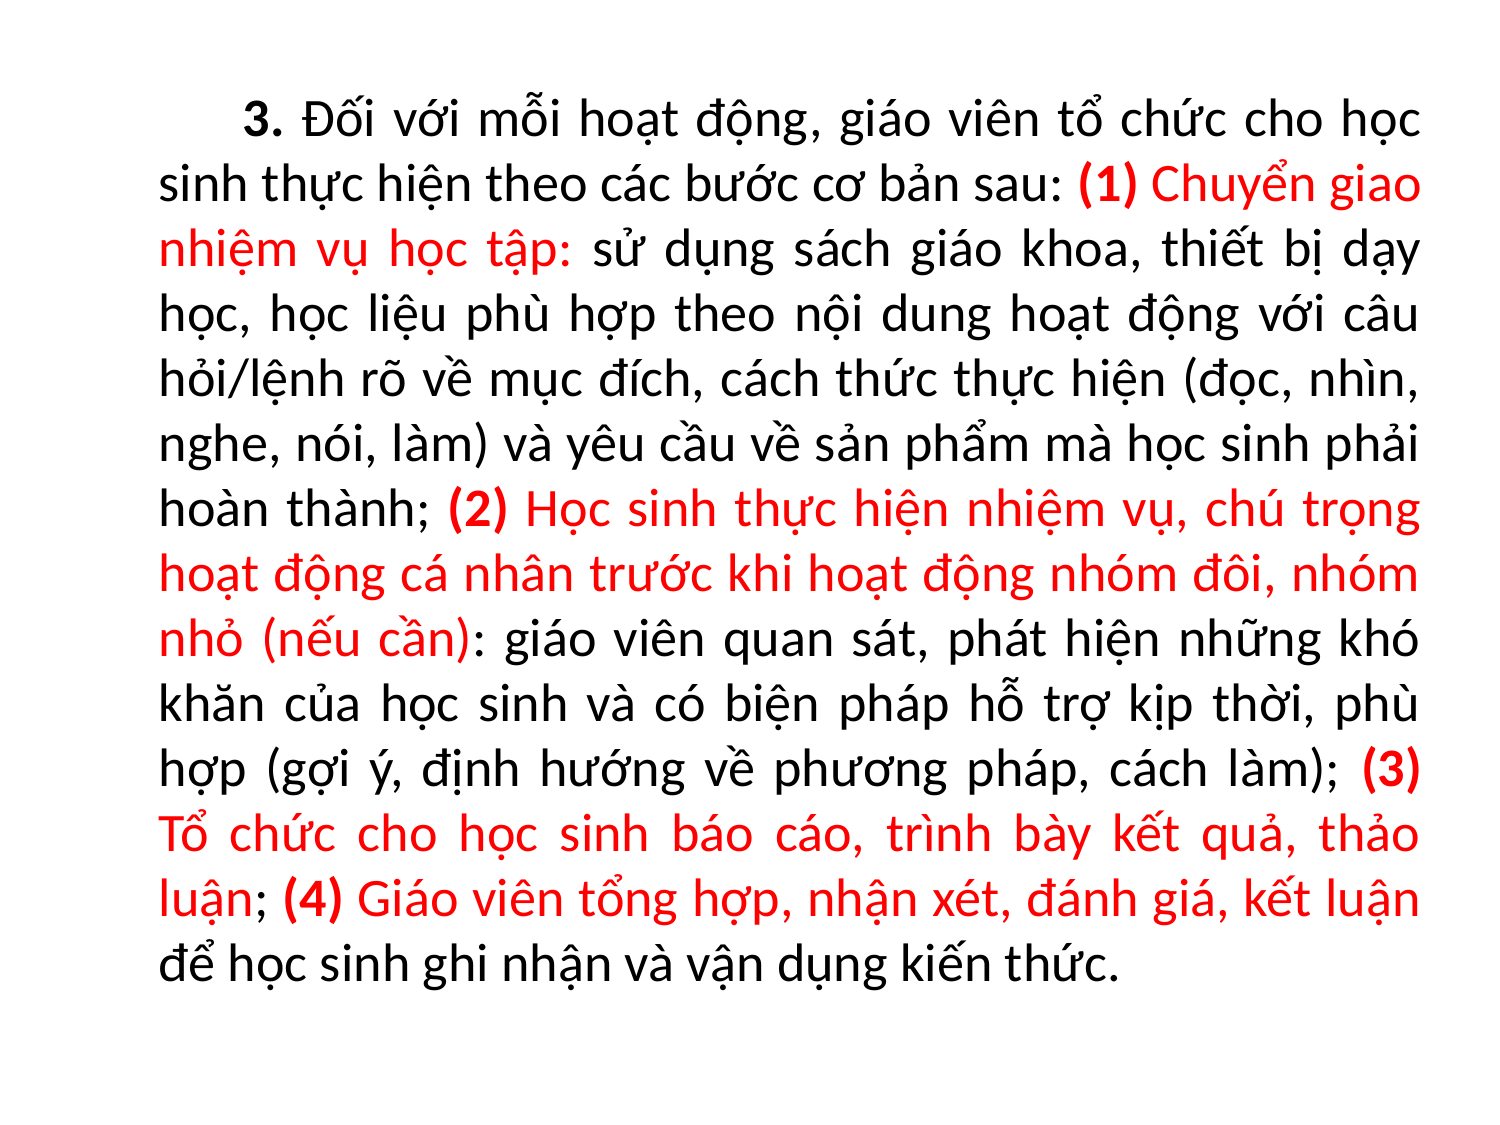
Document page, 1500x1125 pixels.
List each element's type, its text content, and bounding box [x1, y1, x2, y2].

list 3. Đối với mỗi hoạt động, giáo viên tổ chức cho học sinh thực hiện theo các bước cơ bản sau: (1) Chuyển giao nhiệm vụ học tập: sử dụng sách giáo khoa, thiết bị dạy học, học liệu phù hợp theo nội dung hoạt động với câu hỏi/lệnh rõ về mục đích, cách thức thực hiện (đọc, nhìn, nghe, nói, làm) và yêu cầu về sản phẩm mà học sinh phải hoàn thành; (2) Học sinh thực hiện nhiệm vụ, chú trọng hoạt động cá nhân trước khi hoạt động nhóm đôi, nhóm nhỏ (nếu cần): giáo viên quan sát, phát hiện những khó khăn của học sinh và có biện pháp hỗ trợ kịp thời, phù hợp (gợi ý, định hướng về phương pháp, cách làm); (3) Tổ chức cho học sinh báo cáo, trình bày kết quả, thảo luận; (4) Giáo viên tổng hợp, nhận xét, đánh giá, kết luận để học sinh ghi nhận và vận dụng kiến thức. [87, 75, 1438, 1025]
